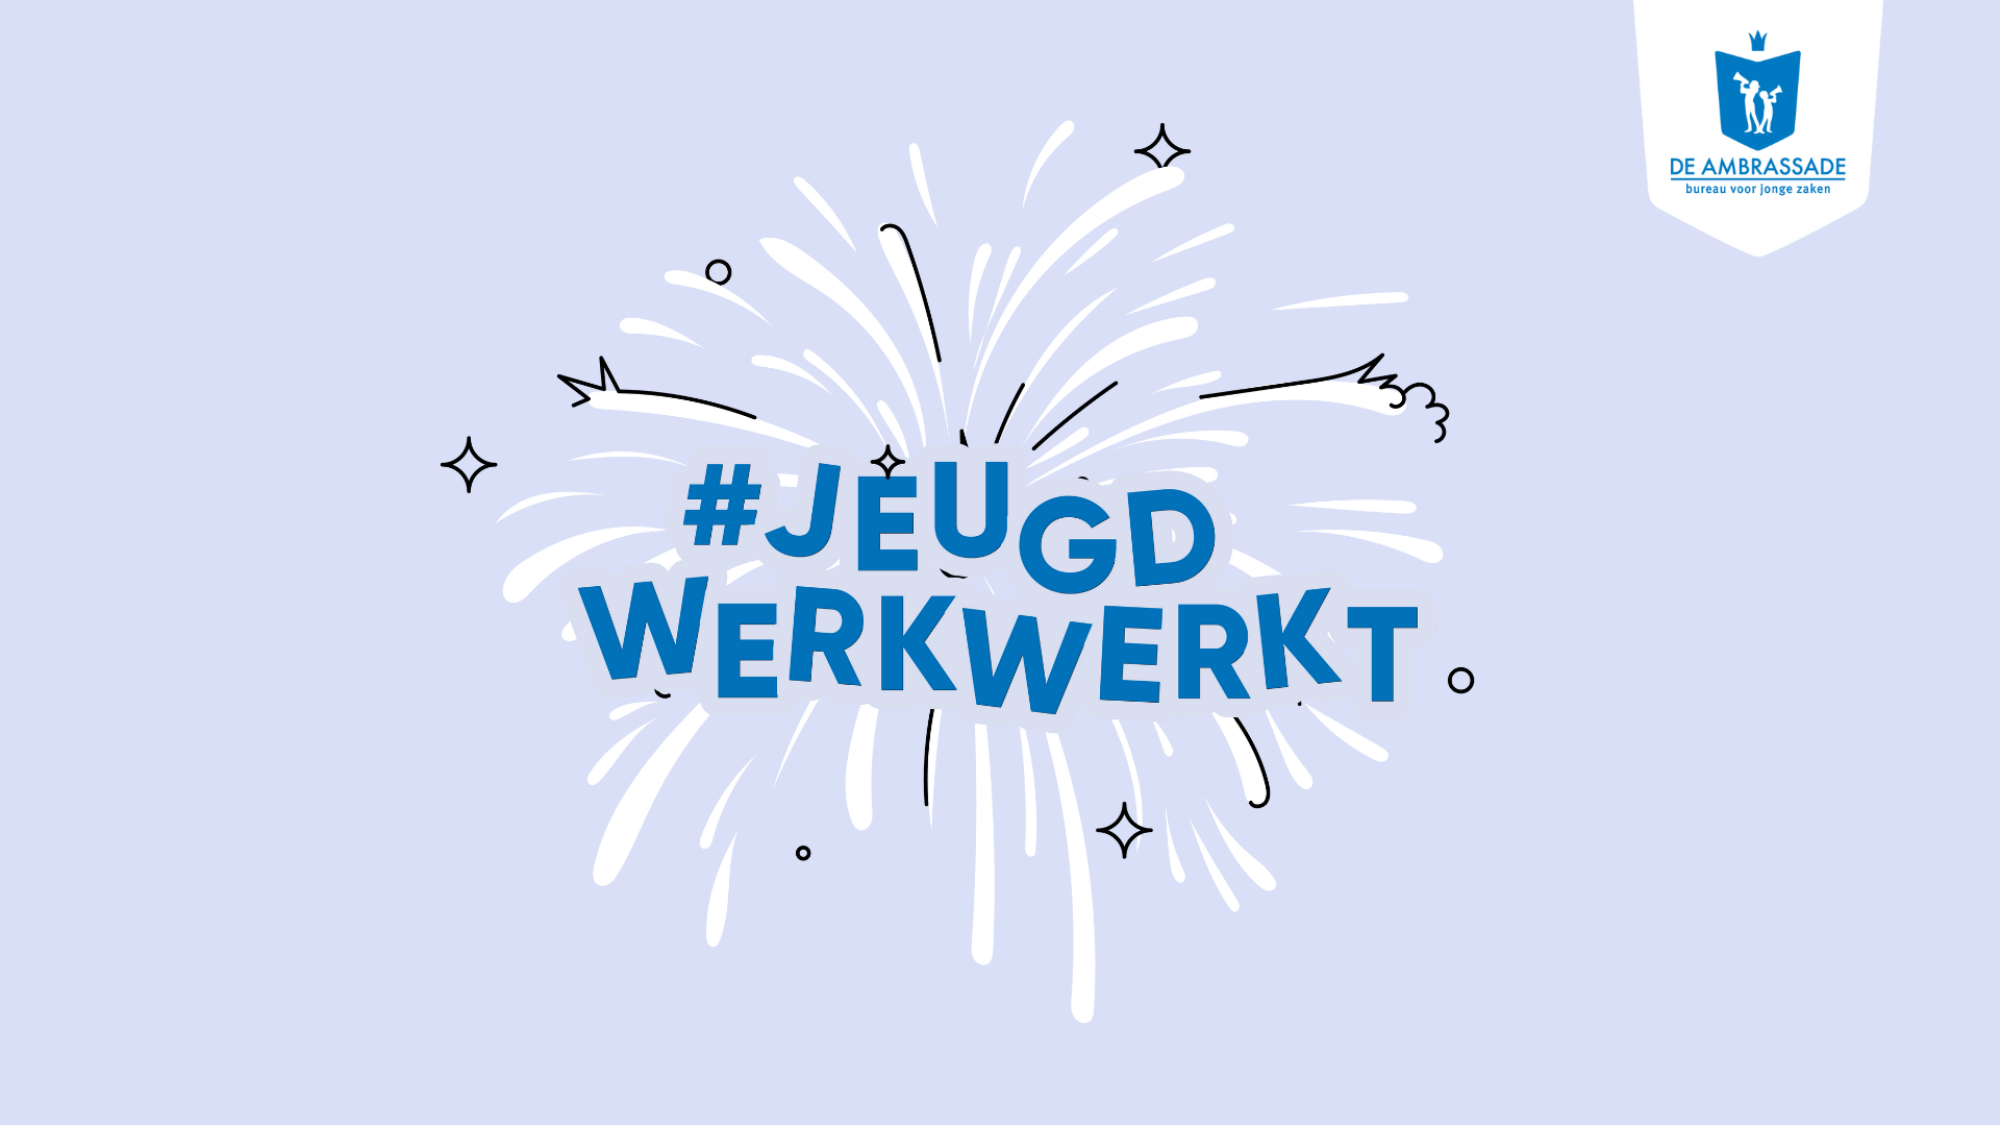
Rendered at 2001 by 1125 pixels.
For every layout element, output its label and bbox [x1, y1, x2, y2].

list [0, 0, 2000, 1125]
